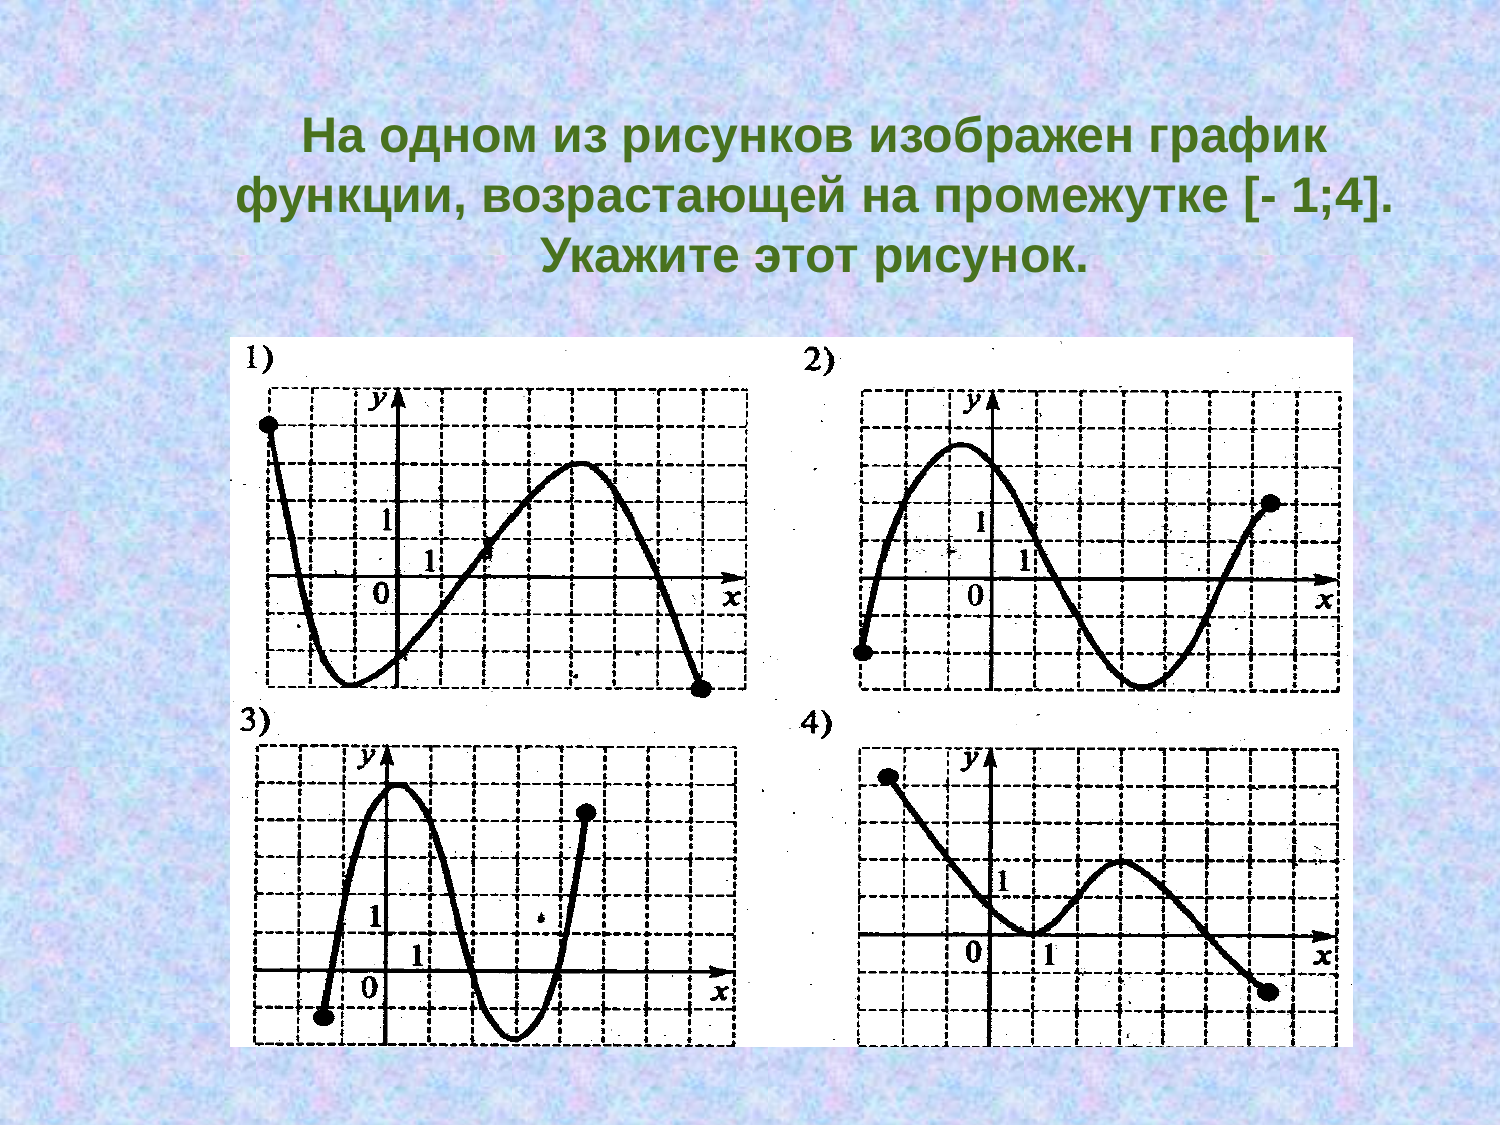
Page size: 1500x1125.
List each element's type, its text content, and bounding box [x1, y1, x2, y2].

text_box На одном из рисунков изображен график функции, возрастающей на промежутке [- 1;4]. Укажите этот рисунок. [183, 95, 1447, 291]
picture [0, 0, 1500, 1125]
